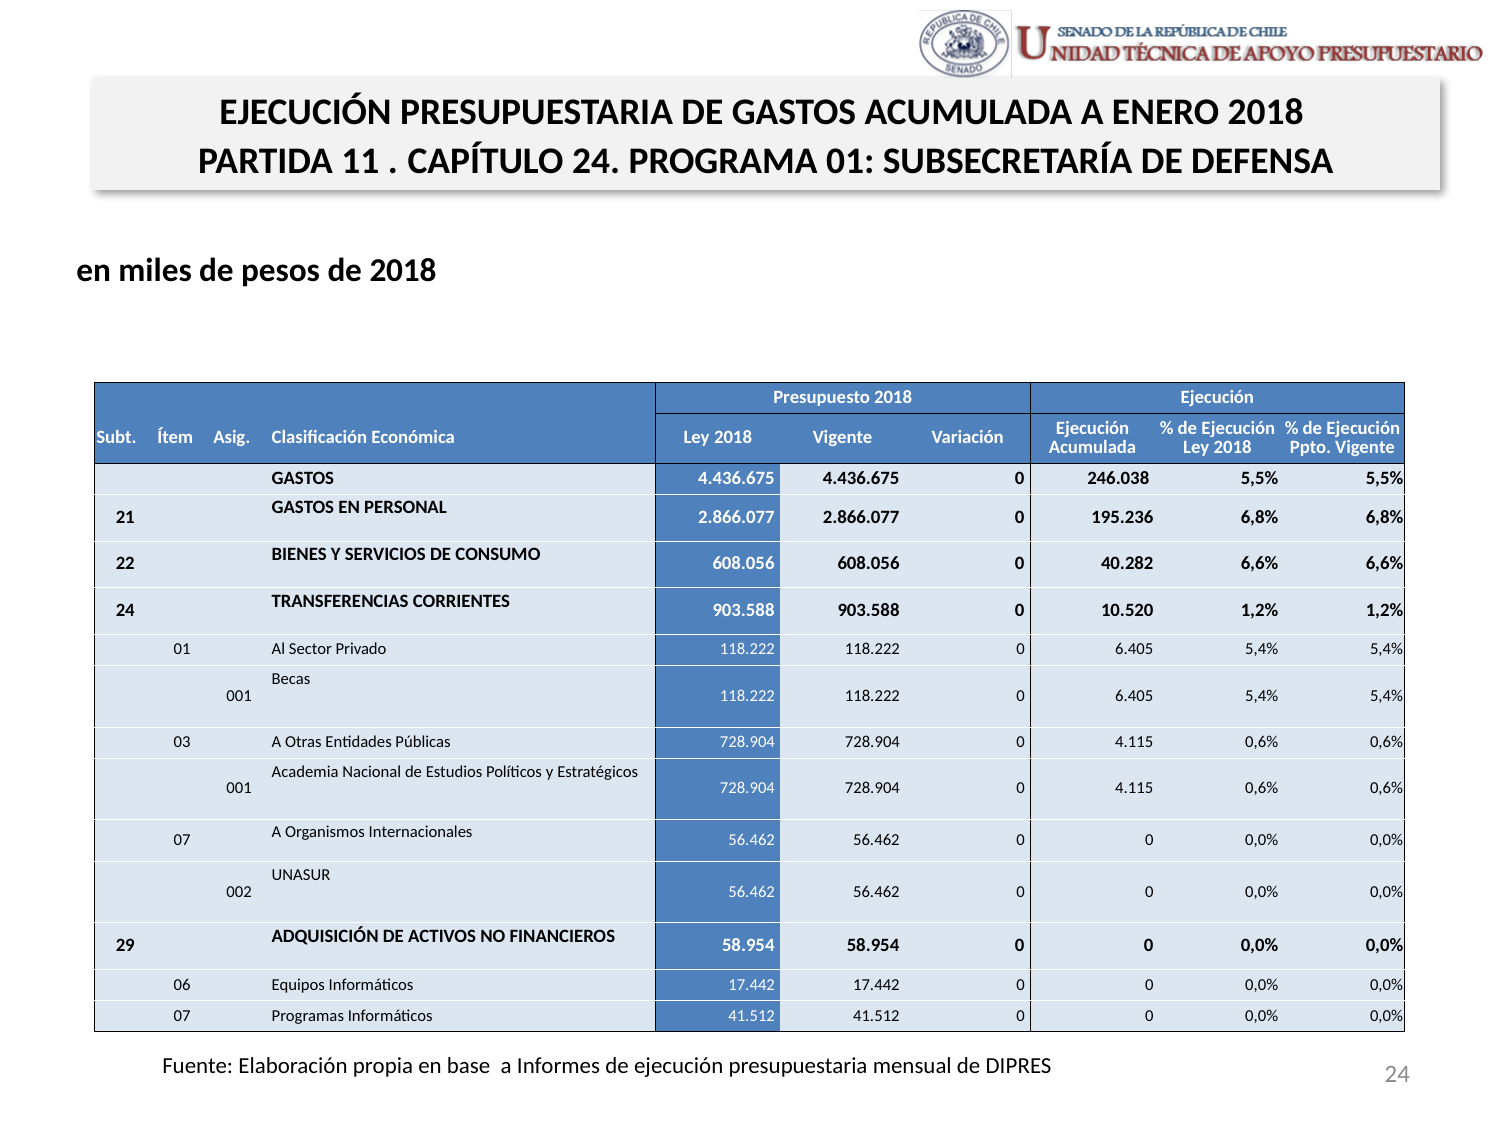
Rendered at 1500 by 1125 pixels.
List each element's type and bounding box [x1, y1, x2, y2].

table_cell [656, 759, 1030, 819]
table_cell [1031, 970, 1404, 1000]
table_cell [95, 588, 655, 634]
table_cell [1031, 414, 1404, 463]
table_cell [95, 495, 655, 541]
table_cell [1031, 923, 1404, 969]
table_cell [656, 542, 1030, 587]
table_cell [1031, 464, 1404, 494]
table_cell [1031, 820, 1404, 861]
table_cell [656, 588, 1030, 634]
table_cell [1031, 588, 1404, 634]
table_cell [656, 635, 1030, 665]
table_header [95, 383, 655, 413]
table_cell [1031, 495, 1404, 541]
table_cell [95, 666, 655, 727]
table_cell [95, 1001, 655, 1031]
table_cell [656, 414, 1030, 463]
table_header [1031, 383, 1404, 413]
table_cell [95, 923, 655, 969]
table_cell [1031, 635, 1404, 665]
slide_number [1074, 1042, 1425, 1103]
table_cell [95, 728, 655, 758]
table_cell [656, 820, 1030, 861]
table_cell [1031, 666, 1404, 727]
table_cell [1031, 728, 1404, 758]
table_header [656, 383, 1030, 413]
text_box [92, 78, 1440, 190]
table_cell [656, 666, 1030, 727]
table_cell [656, 495, 1030, 541]
table_cell [1031, 759, 1404, 819]
table_cell [656, 923, 1030, 969]
table_cell [656, 862, 1030, 922]
table_cell [656, 970, 1030, 1000]
table_cell [656, 728, 1030, 758]
table_cell [1031, 862, 1404, 922]
table_cell [95, 820, 655, 861]
table_cell [95, 413, 655, 463]
table_cell [95, 862, 655, 922]
table_cell [656, 1001, 1030, 1031]
footer [147, 1042, 1074, 1103]
table_cell [1031, 542, 1404, 587]
table_cell [1031, 1001, 1404, 1031]
table_cell [656, 464, 1030, 494]
table_cell [95, 464, 655, 494]
table_cell [95, 635, 655, 665]
table_cell [95, 542, 655, 587]
table_cell [95, 970, 655, 1000]
table_cell [95, 759, 655, 819]
picture [919, 0, 1498, 113]
text_box [61, 240, 1412, 316]
